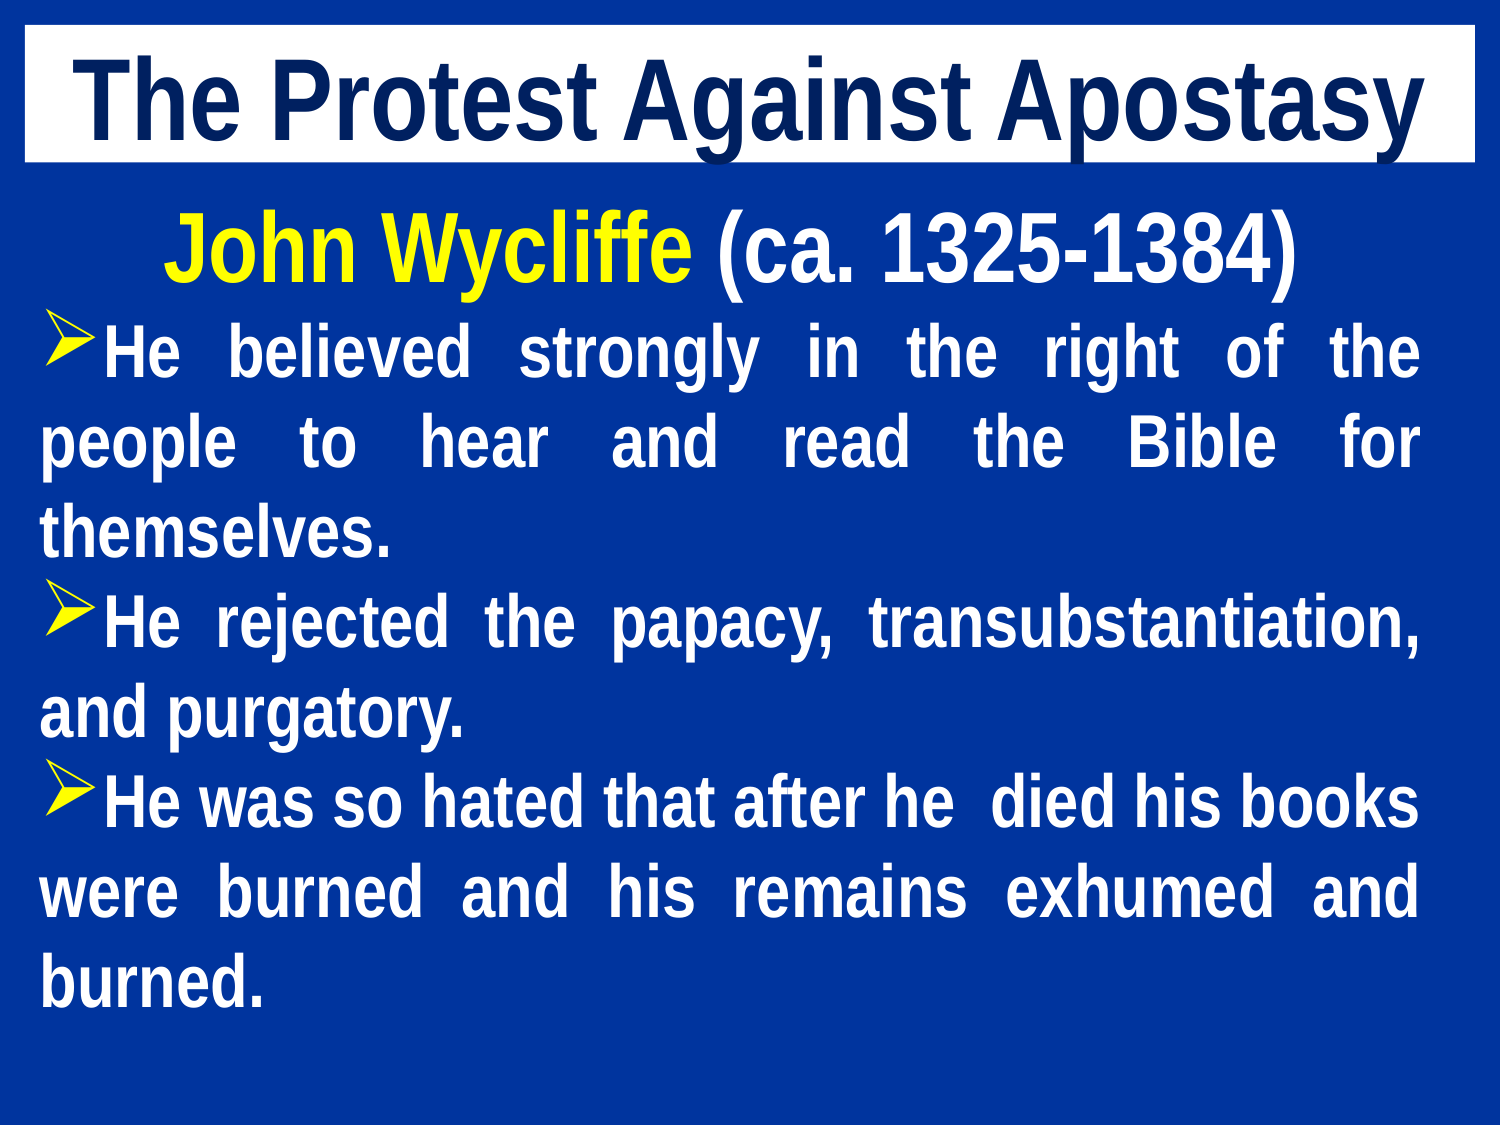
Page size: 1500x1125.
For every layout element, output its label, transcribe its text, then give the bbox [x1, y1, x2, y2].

list John Wycliffe (ca. 1325-1384) He believed strongly in the right of the people to hear and read the Bible for themselves. He rejected the papacy, transubstantiation, and purgatory. He was so hated that after he died his books were burned and his remains exhumed and burned. [24, 174, 1438, 918]
title The Protest Against Apostasy [24, 24, 1476, 163]
